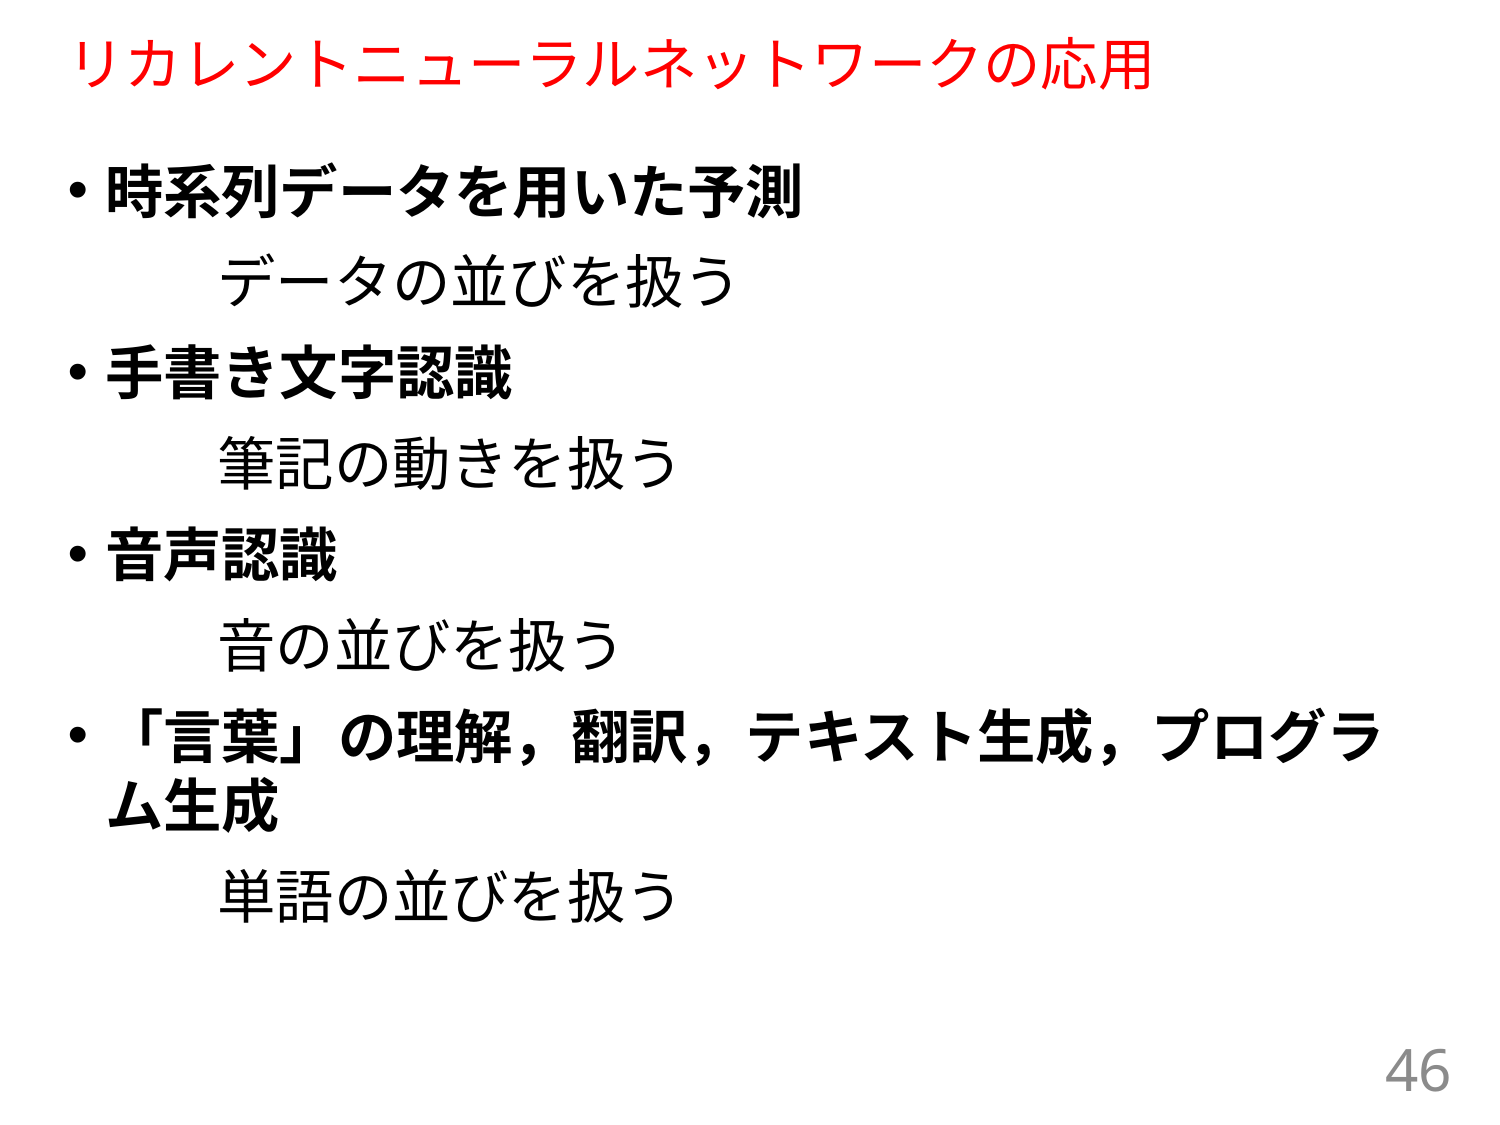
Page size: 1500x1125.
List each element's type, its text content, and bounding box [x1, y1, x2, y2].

slide_number 46 [1129, 1042, 1467, 1103]
list 時系列データを用いた予測 データの並びを扱う 手書き文字認識 筆記の動きを扱う 音声認識 音の並びを扱う 「言葉」の理解，翻訳，テキスト生成，プログラム生成 単語の並びを扱う [52, 147, 1441, 1023]
title リカレントニューラルネットワークの応用 [52, 28, 1441, 106]
